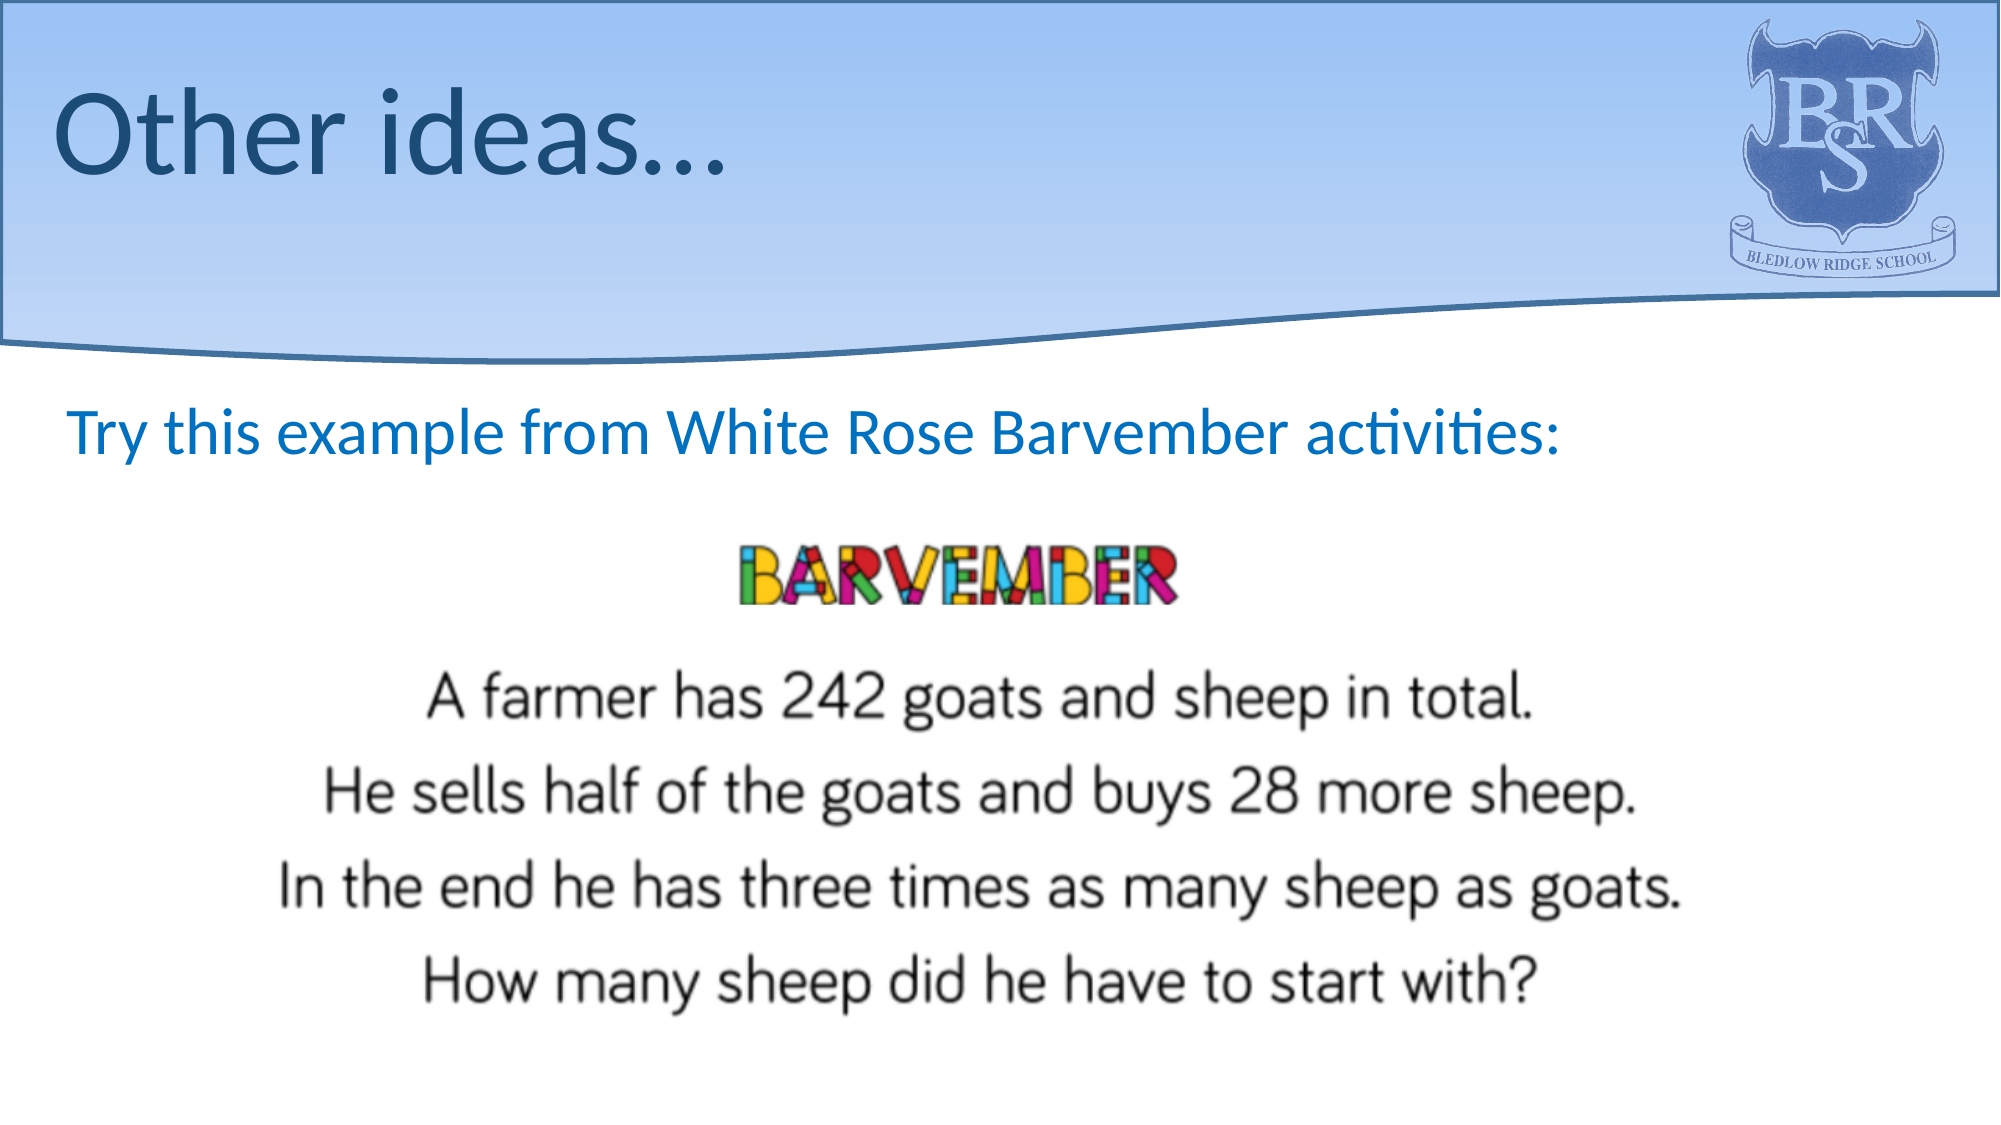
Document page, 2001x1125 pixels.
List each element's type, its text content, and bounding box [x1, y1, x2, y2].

text_box [0, 0, 2000, 363]
text_box Try this example from White Rose Barvember activities: [51, 380, 1949, 555]
picture [249, 511, 1751, 1044]
text_box Other ideas… [37, 42, 1586, 184]
text_box [58, 408, 2000, 515]
picture [1720, 12, 1960, 283]
